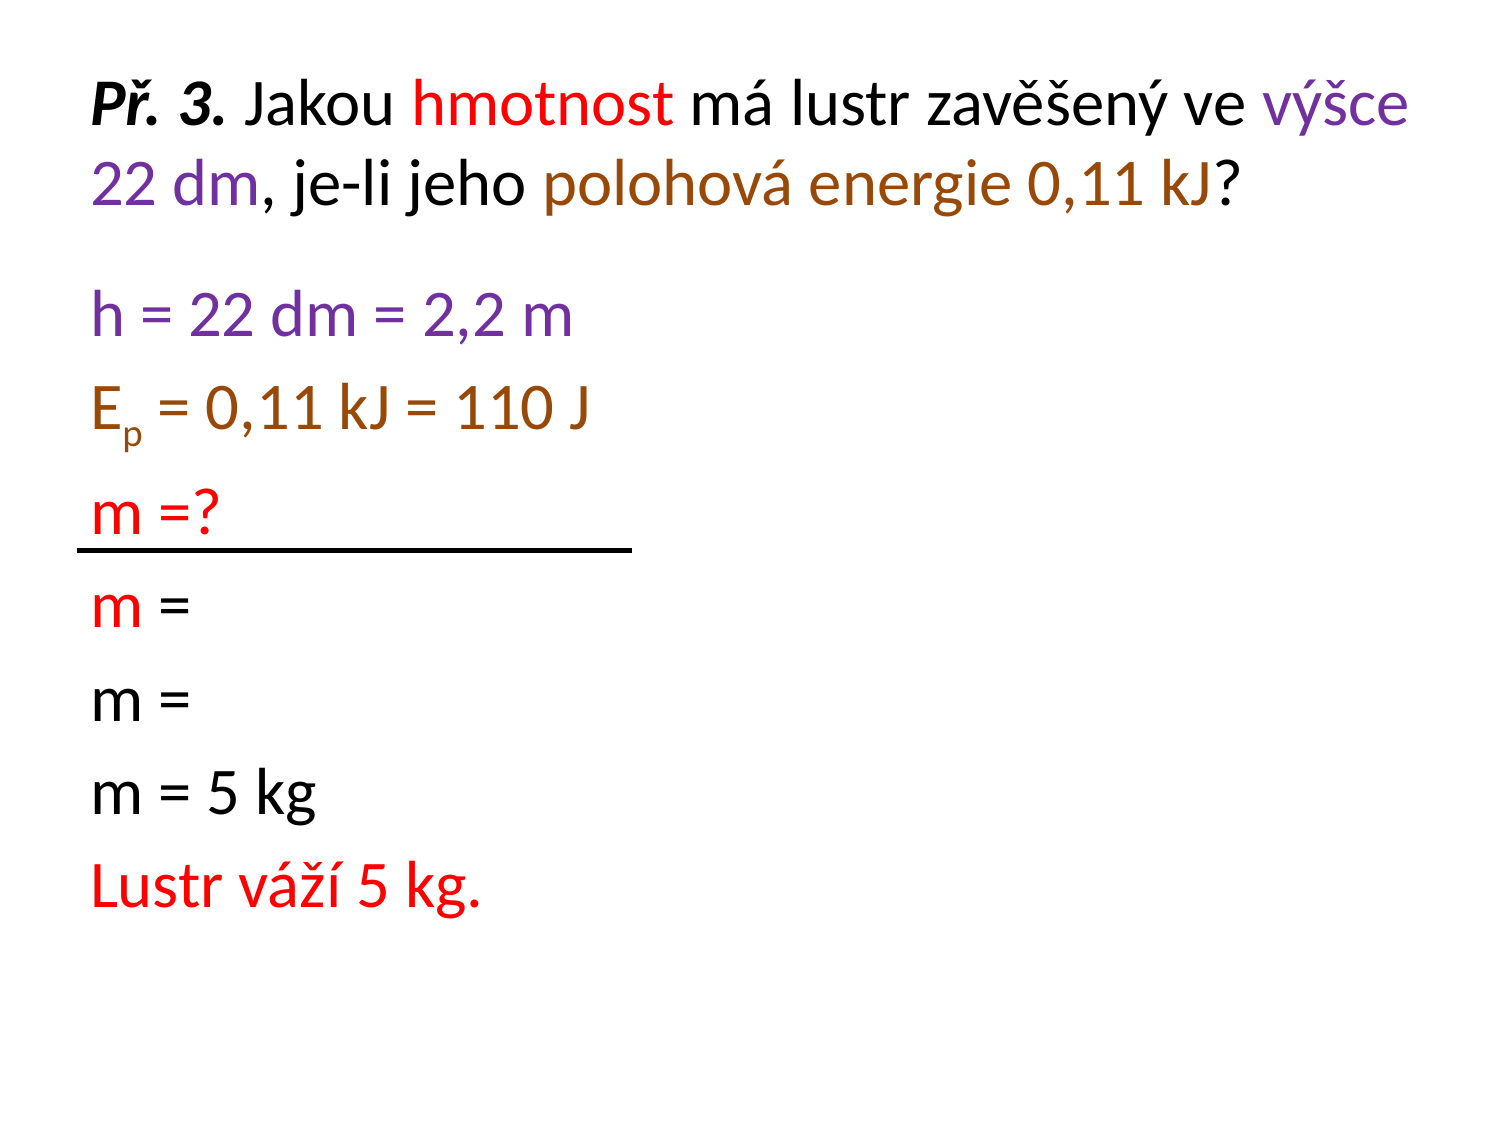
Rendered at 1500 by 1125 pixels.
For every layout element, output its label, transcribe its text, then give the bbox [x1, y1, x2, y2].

title Př. 3. Jakou hmotnost má lustr zavěšený ve výšce 22 dm, je-li jeho polohová energie 0,11 kJ? [75, 45, 1425, 233]
